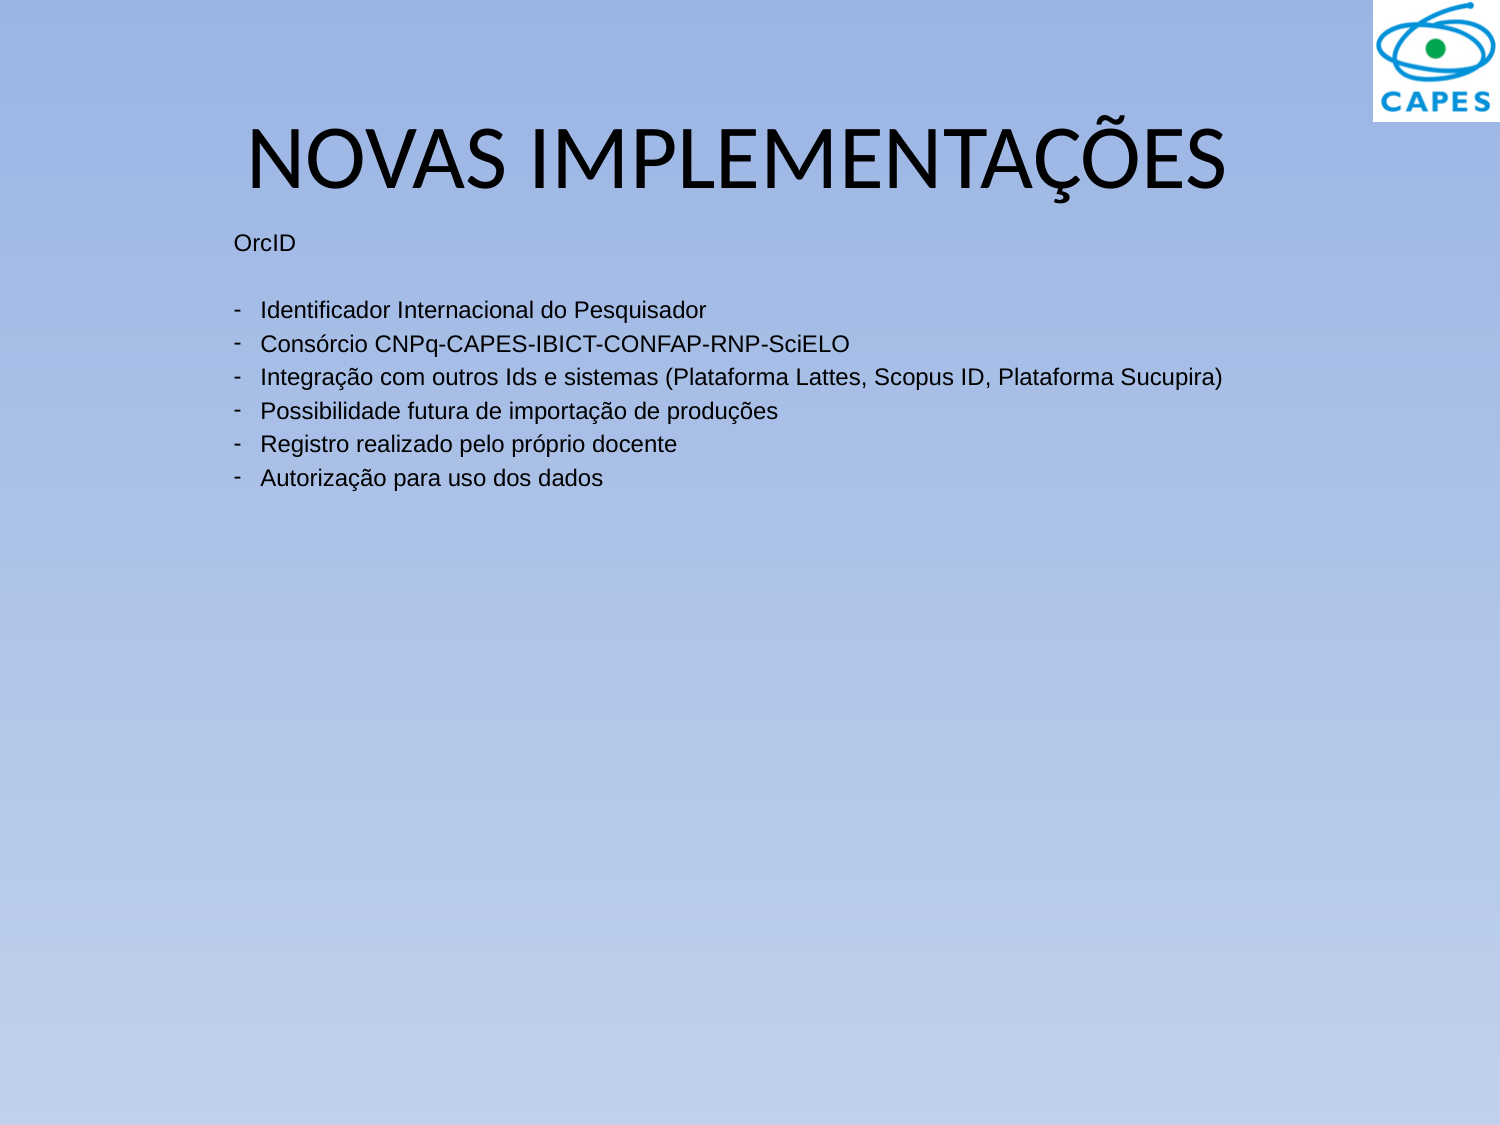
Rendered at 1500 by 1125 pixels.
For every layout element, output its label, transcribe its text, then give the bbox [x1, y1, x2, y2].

title NOVAS IMPLEMENTAÇÕES [100, 30, 1376, 273]
picture [1373, 0, 1500, 122]
subtitle OrcID Identificador Internacional do Pesquisador Consórcio CNPq-CAPES-IBICT-CONFAP-RNP-SciELO Integração com outros Ids e sistemas (Plataforma Lattes, Scopus ID, Plataforma Sucupira) Possibilidade futura de importação de produções Registro realizado pelo próprio docente Autorização para uso dos dados [218, 219, 1269, 508]
